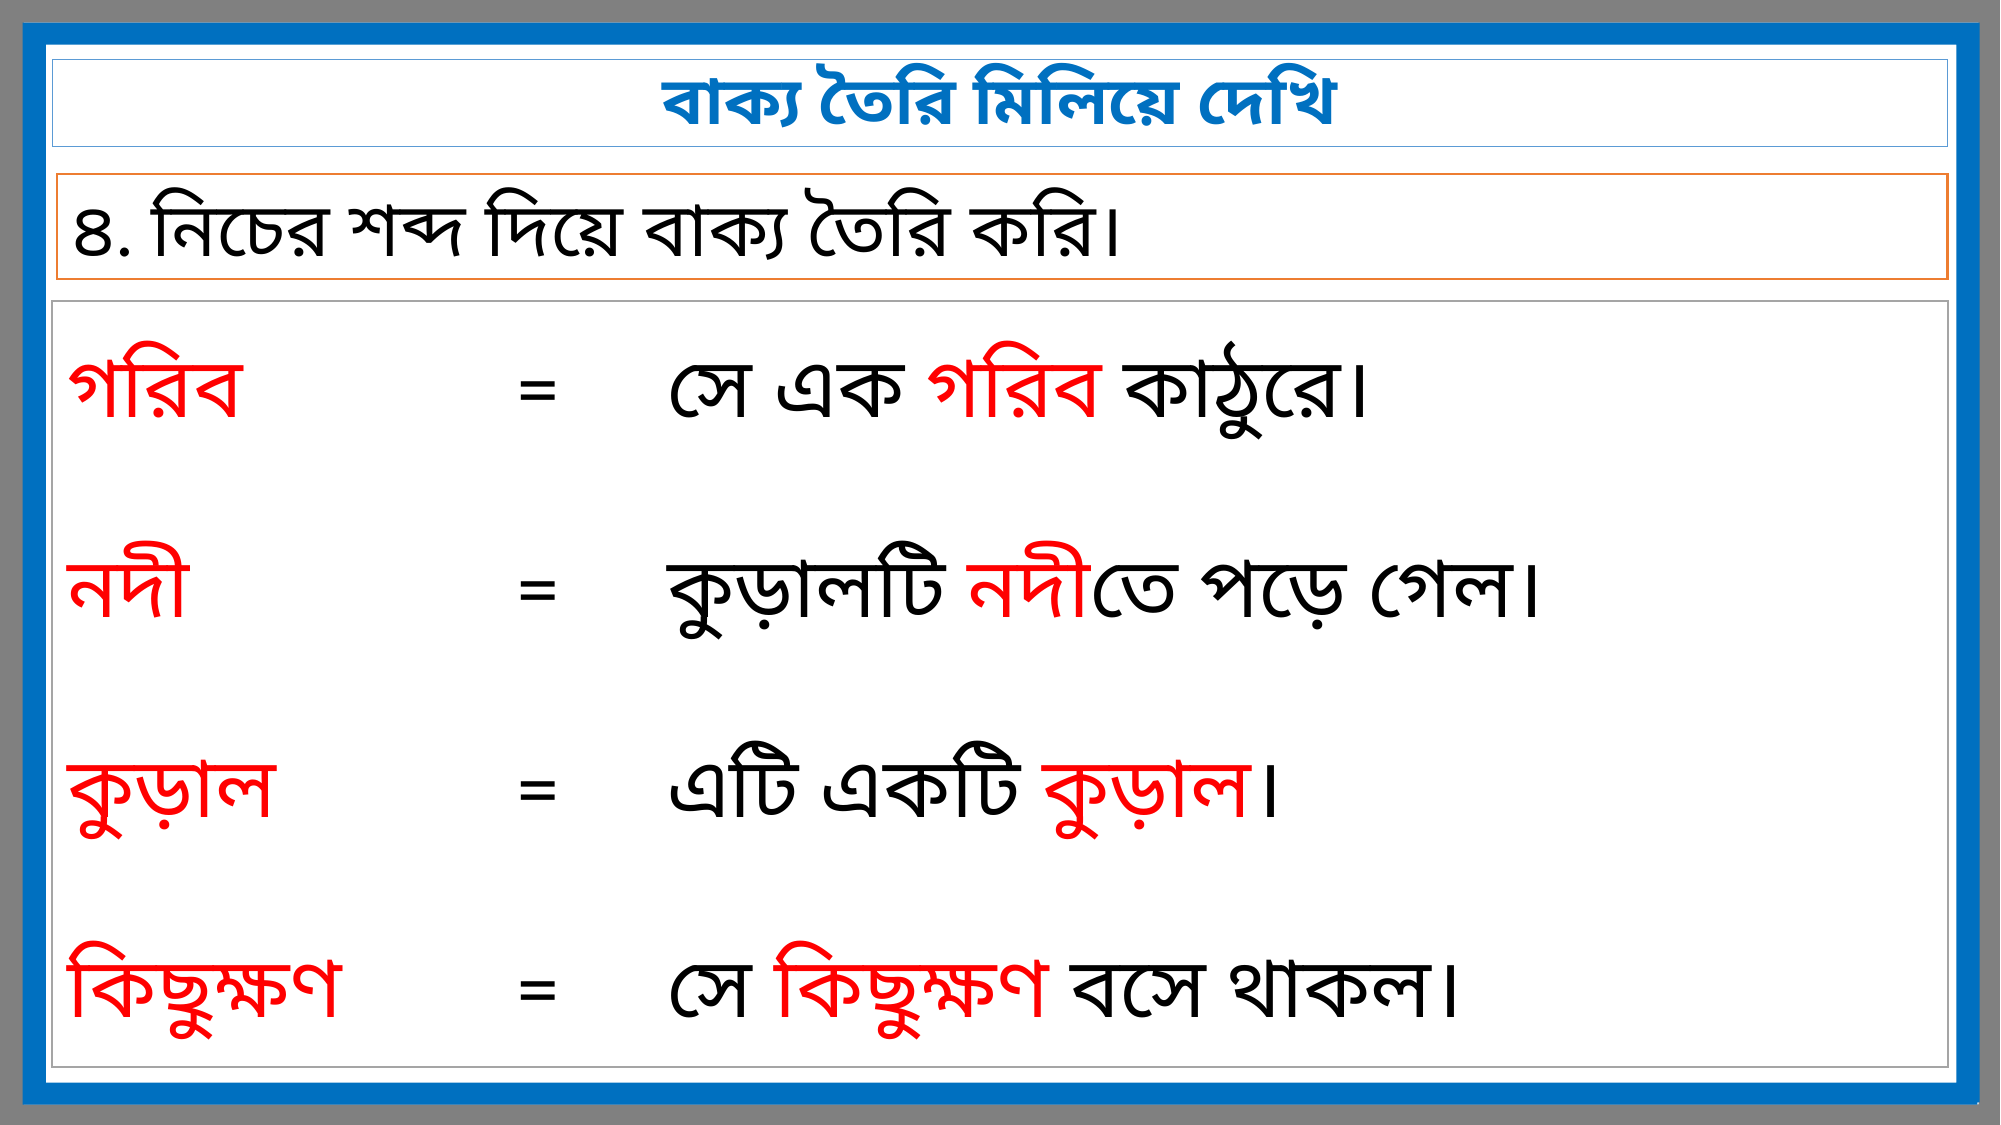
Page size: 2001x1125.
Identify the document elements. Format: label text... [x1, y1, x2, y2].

text_box বাক্য তৈরি মিলিয়ে দেখি [52, 59, 1948, 147]
text_box [0, 0, 2000, 1125]
text_box [22, 22, 1980, 1105]
text_box ৪. নিচের শব্দ দিয়ে বাক্য তৈরি করি। [56, 173, 1949, 280]
text_box গরিব = সে এক গরিব কাঠুরে। নদী = কুড়ালটি নদীতে পড়ে গেল। কুড়াল = এটি একটি কুড়াল। কিছুক্ষণ = সে কিছুক্ষণ বসে থাকল। [51, 300, 1949, 1068]
